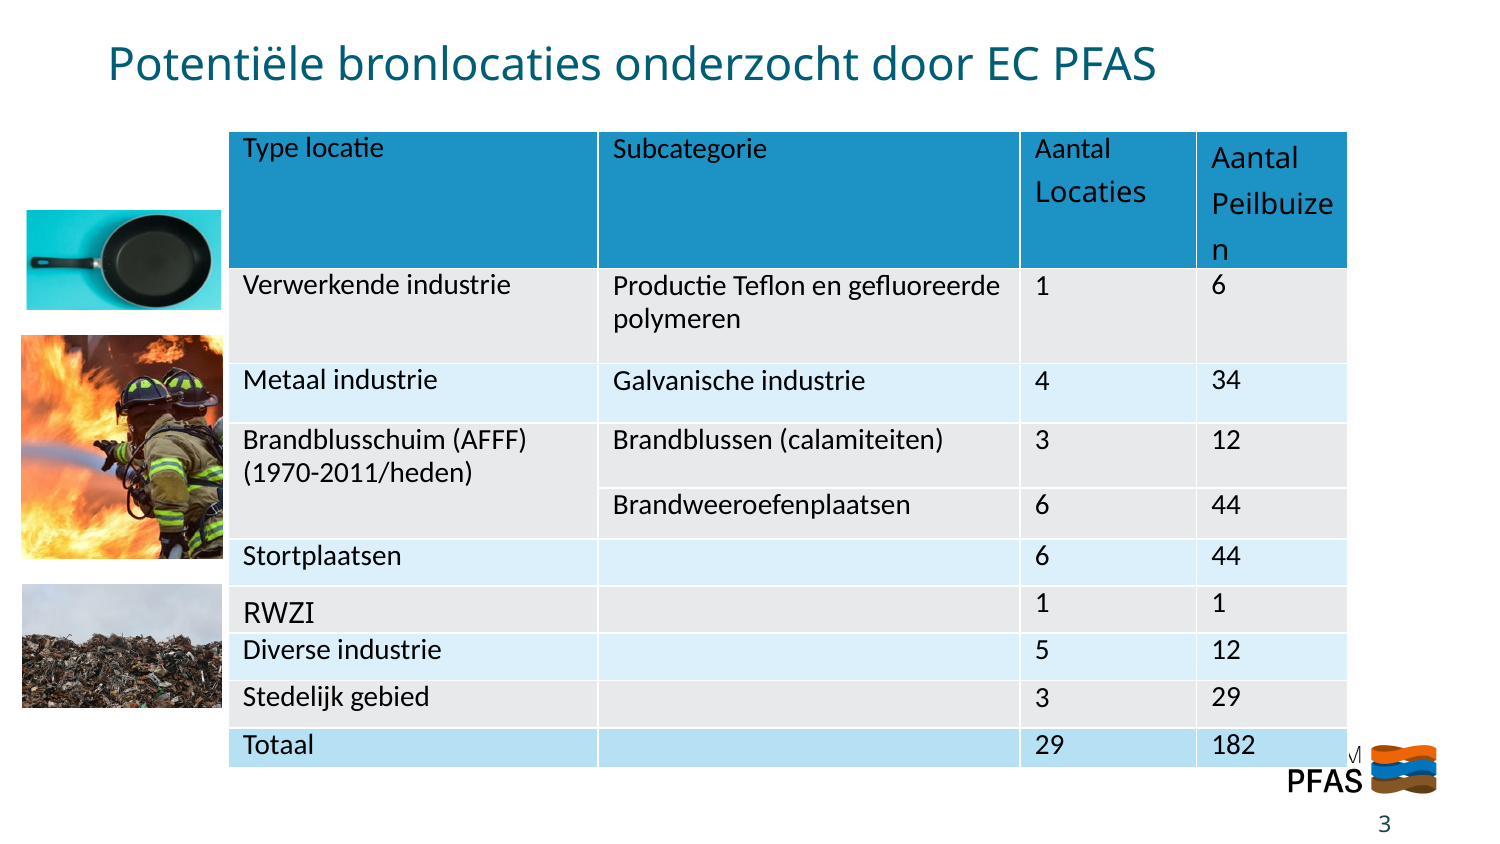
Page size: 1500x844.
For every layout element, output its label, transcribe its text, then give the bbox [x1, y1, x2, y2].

table_cell Galvanische industrie [599, 364, 1019, 422]
table_header Type locatie [229, 132, 597, 268]
table_header Subcategorie [599, 132, 1019, 268]
table_cell 1 [1021, 587, 1196, 632]
picture [21, 163, 224, 560]
table_cell 1 [1197, 587, 1347, 632]
table_cell [599, 634, 1019, 680]
table_cell 34 [1197, 364, 1347, 422]
table_cell 29 [1197, 681, 1347, 727]
table_cell 44 [1197, 489, 1347, 538]
table_cell Brandblusschuim (AFFF) (1970-2011/heden) [229, 424, 597, 538]
table_cell Brandblussen (calamiteiten) [599, 424, 1019, 487]
table_cell Stortplaatsen [229, 540, 597, 585]
table_cell Productie Teflon en gefluoreerde polymeren [599, 269, 1019, 363]
picture [22, 584, 222, 708]
table_cell 6 [1021, 540, 1196, 585]
table_cell 6 [1197, 269, 1347, 363]
table_cell 44 [1197, 540, 1347, 585]
table_cell 29 [1021, 729, 1196, 767]
table_cell [599, 681, 1019, 727]
table_cell 12 [1197, 634, 1347, 680]
table_cell 182 [1197, 729, 1347, 767]
table_cell 1 [1021, 269, 1196, 363]
table_cell 12 [1197, 424, 1347, 487]
slide_number 3 [1305, 803, 1392, 844]
table_cell 3 [1021, 681, 1196, 727]
table_cell Stedelijk gebied [229, 681, 597, 727]
table_cell Brandweeroefenplaatsen [599, 489, 1019, 538]
table_cell Diverse industrie [229, 634, 597, 680]
table_cell [599, 587, 1019, 632]
picture [1128, 734, 1446, 802]
title Potentiële bronlocaties onderzocht door EC PFAS [107, 43, 1396, 115]
table_cell 6 [1021, 489, 1196, 538]
table_cell [599, 540, 1019, 585]
table_cell Verwerkende industrie [229, 269, 597, 363]
table_cell Metaal industrie [229, 364, 597, 422]
table_cell RWZI [229, 587, 597, 632]
table_cell [599, 729, 1019, 767]
table_header Aantal Locaties [1021, 132, 1196, 268]
table_header Aantal Peilbuizen [1197, 132, 1347, 268]
table_cell 5 [1021, 634, 1196, 680]
table_cell 4 [1021, 364, 1196, 422]
table_cell 3 [1021, 424, 1196, 487]
table_cell Totaal [229, 729, 597, 767]
